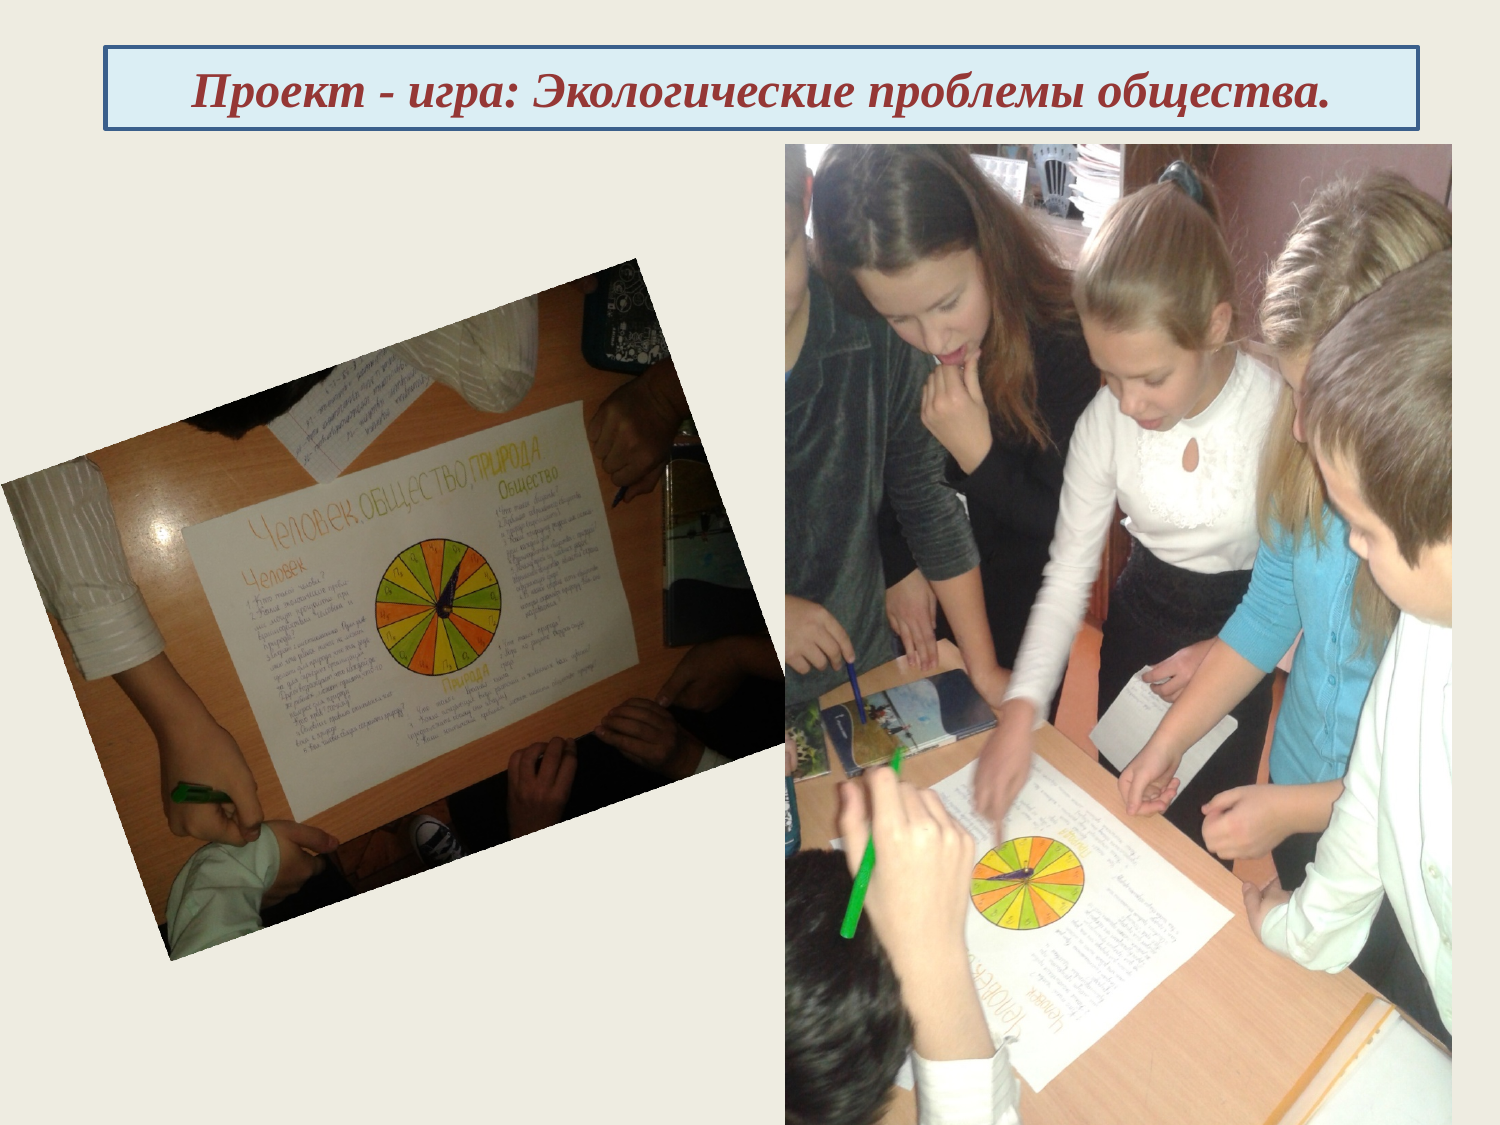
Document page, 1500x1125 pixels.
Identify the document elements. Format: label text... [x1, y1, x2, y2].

picture [2, 144, 1453, 1125]
text_box Проект - игра: Экологические проблемы общества. [103, 45, 1420, 131]
